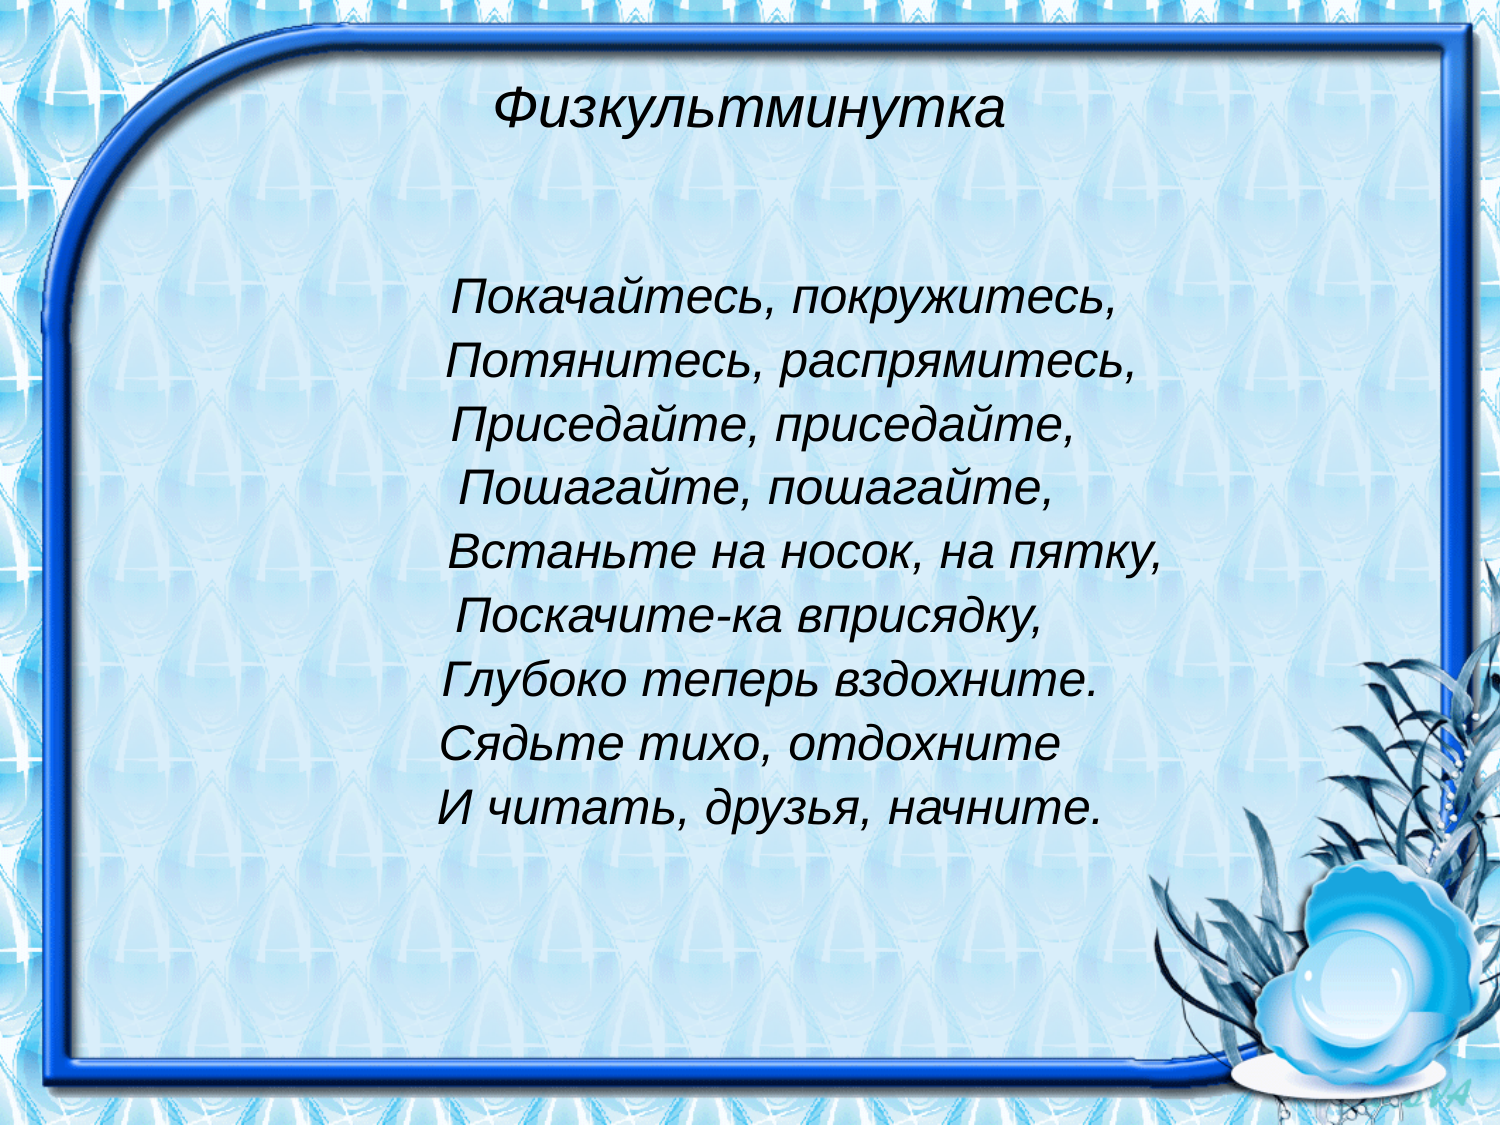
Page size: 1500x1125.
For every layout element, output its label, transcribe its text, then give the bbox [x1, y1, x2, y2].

list Покачайтесь, покружитесь, Потянитесь, распрямитесь, Приседайте, приседайте, Пошагайте, пошагайте, Встаньте на носок, на пятку, Поскачите-ка вприсядку, Глубоко теперь вздохните. Сядьте тихо, отдохните И читать, друзья, начните. [74, 262, 1426, 1006]
title Физкультминутка [74, 44, 1426, 165]
picture [0, 0, 1500, 1125]
